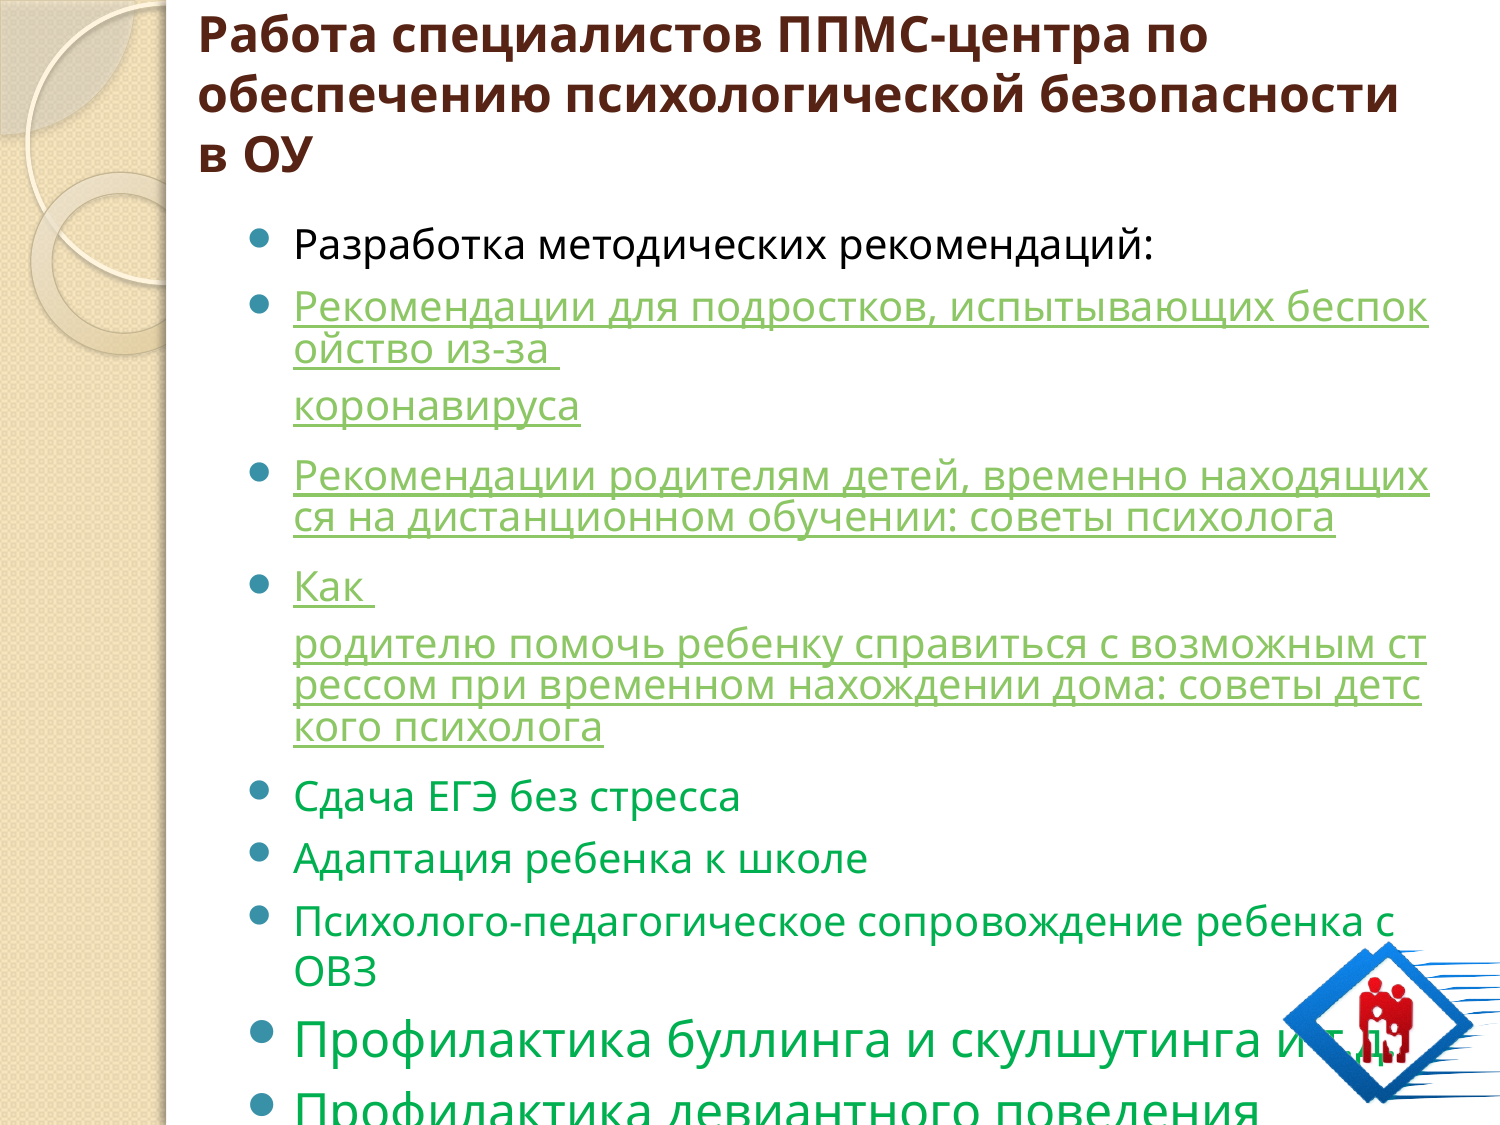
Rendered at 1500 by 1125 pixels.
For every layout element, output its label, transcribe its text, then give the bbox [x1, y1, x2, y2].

title Работа специалистов ППМС-центра по обеспечению психологической безопасности в ОУ [183, 0, 1424, 185]
list Разработка методических рекомендаций: Рекомендации для подростков, испытывающих беспокойство из-за коронавируса Рекомендации родителям детей, временно находящихся на дистанционном обучении: советы психолога Как родителю помочь ребенку справиться с возможным стрессом при временном нахождении дома: советы детского психолога Сдача ЕГЭ без стресса Адаптация ребенка к школе Психолого-педагогическое сопровождение ребенка с ОВЗ Профилактика буллинга и скулшутинга и т.д. Профилактика девиантного поведения подростков [218, 209, 1449, 1004]
picture [1281, 940, 1500, 1108]
